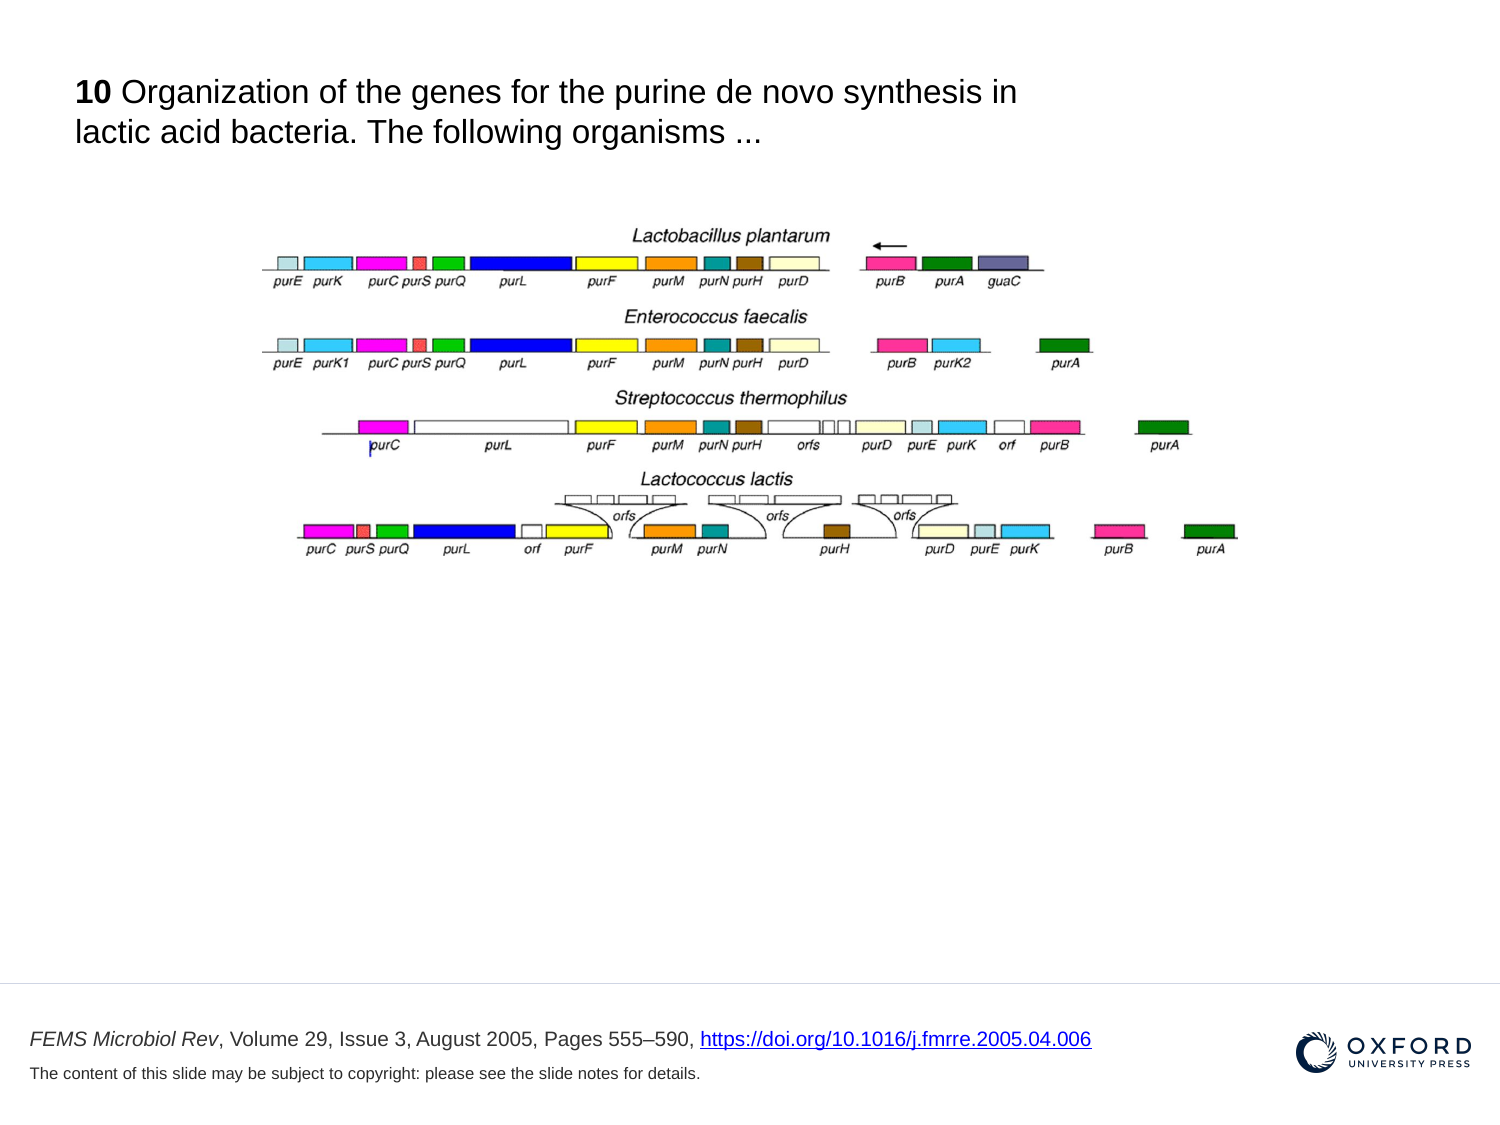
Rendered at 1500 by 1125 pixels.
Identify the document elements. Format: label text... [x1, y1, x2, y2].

picture [1296, 1032, 1471, 1073]
footer FEMS Microbiol Rev, Volume 29, Issue 3, August 2005, Pages 555–590, https://doi.org/10.1016/j.fmrre.2005.04.006 The content of this slide may be subject to copyright: please see the slide notes for details. [0, 983, 1260, 1125]
title 10 Organization of the genes for the purine de novo synthesis in lactic acid bacteria. The following organisms ... [75, 69, 1078, 171]
picture [262, 224, 1238, 556]
